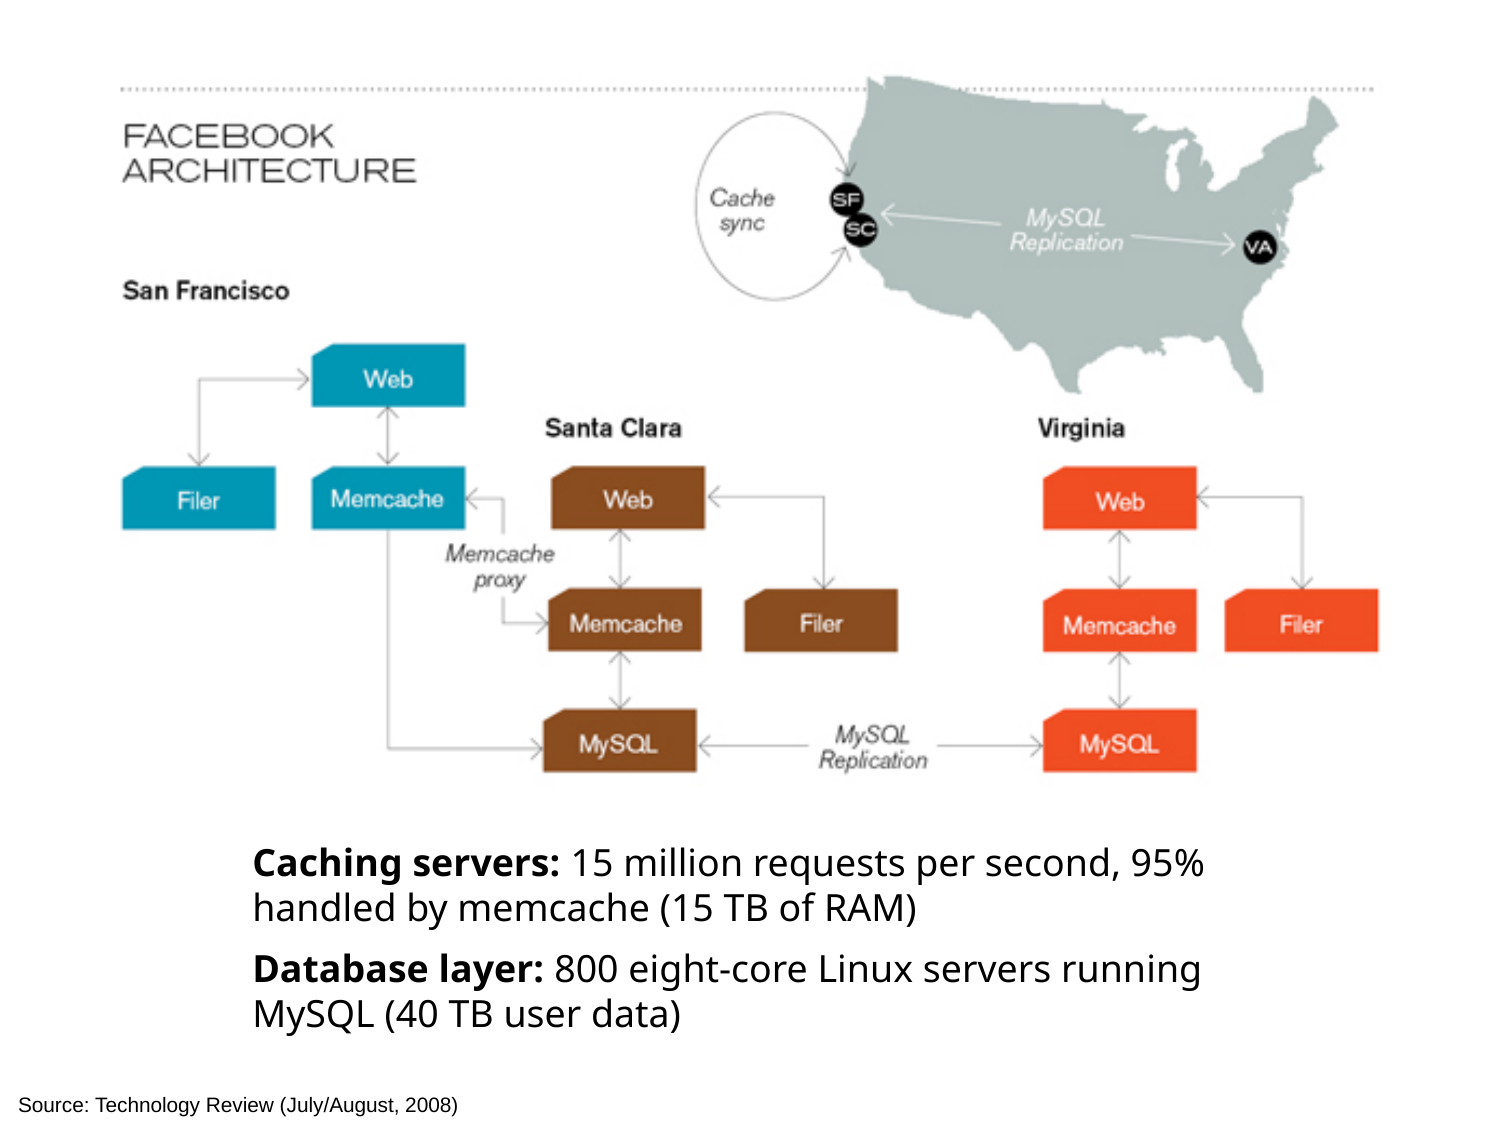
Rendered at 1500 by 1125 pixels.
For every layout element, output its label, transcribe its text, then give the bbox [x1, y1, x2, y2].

text_box Caching servers: 15 million requests per second, 95% handled by memcache (15 TB of RAM) [237, 831, 1250, 937]
picture [104, 62, 1401, 795]
text_box Source: Technology Review (July/August, 2008) [3, 1084, 474, 1125]
text_box Database layer: 800 eight-core Linux servers running MySQL (40 TB user data) [237, 937, 1250, 1043]
